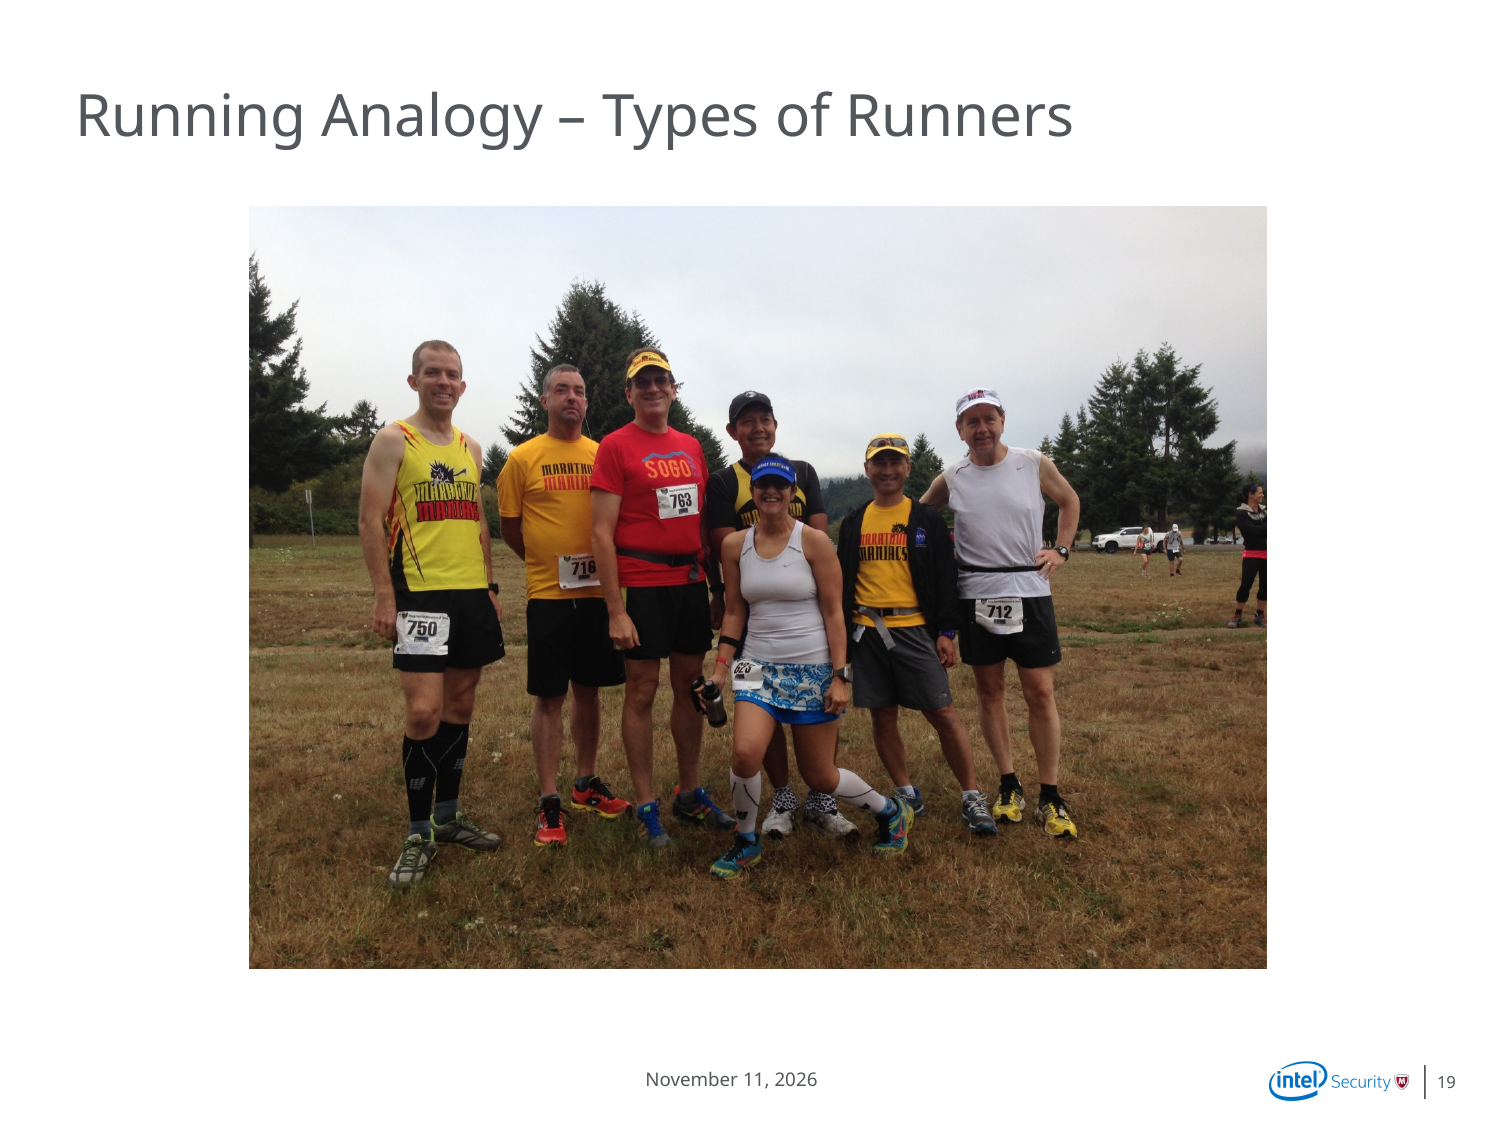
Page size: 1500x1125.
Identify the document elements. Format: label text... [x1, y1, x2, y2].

text_box September 27, 2014 [630, 1060, 896, 1096]
title Running Analogy – Types of Runners [75, 30, 1425, 150]
picture [1265, 1060, 1413, 1102]
picture [249, 205, 1267, 969]
slide_number 19 [1437, 1065, 1475, 1099]
